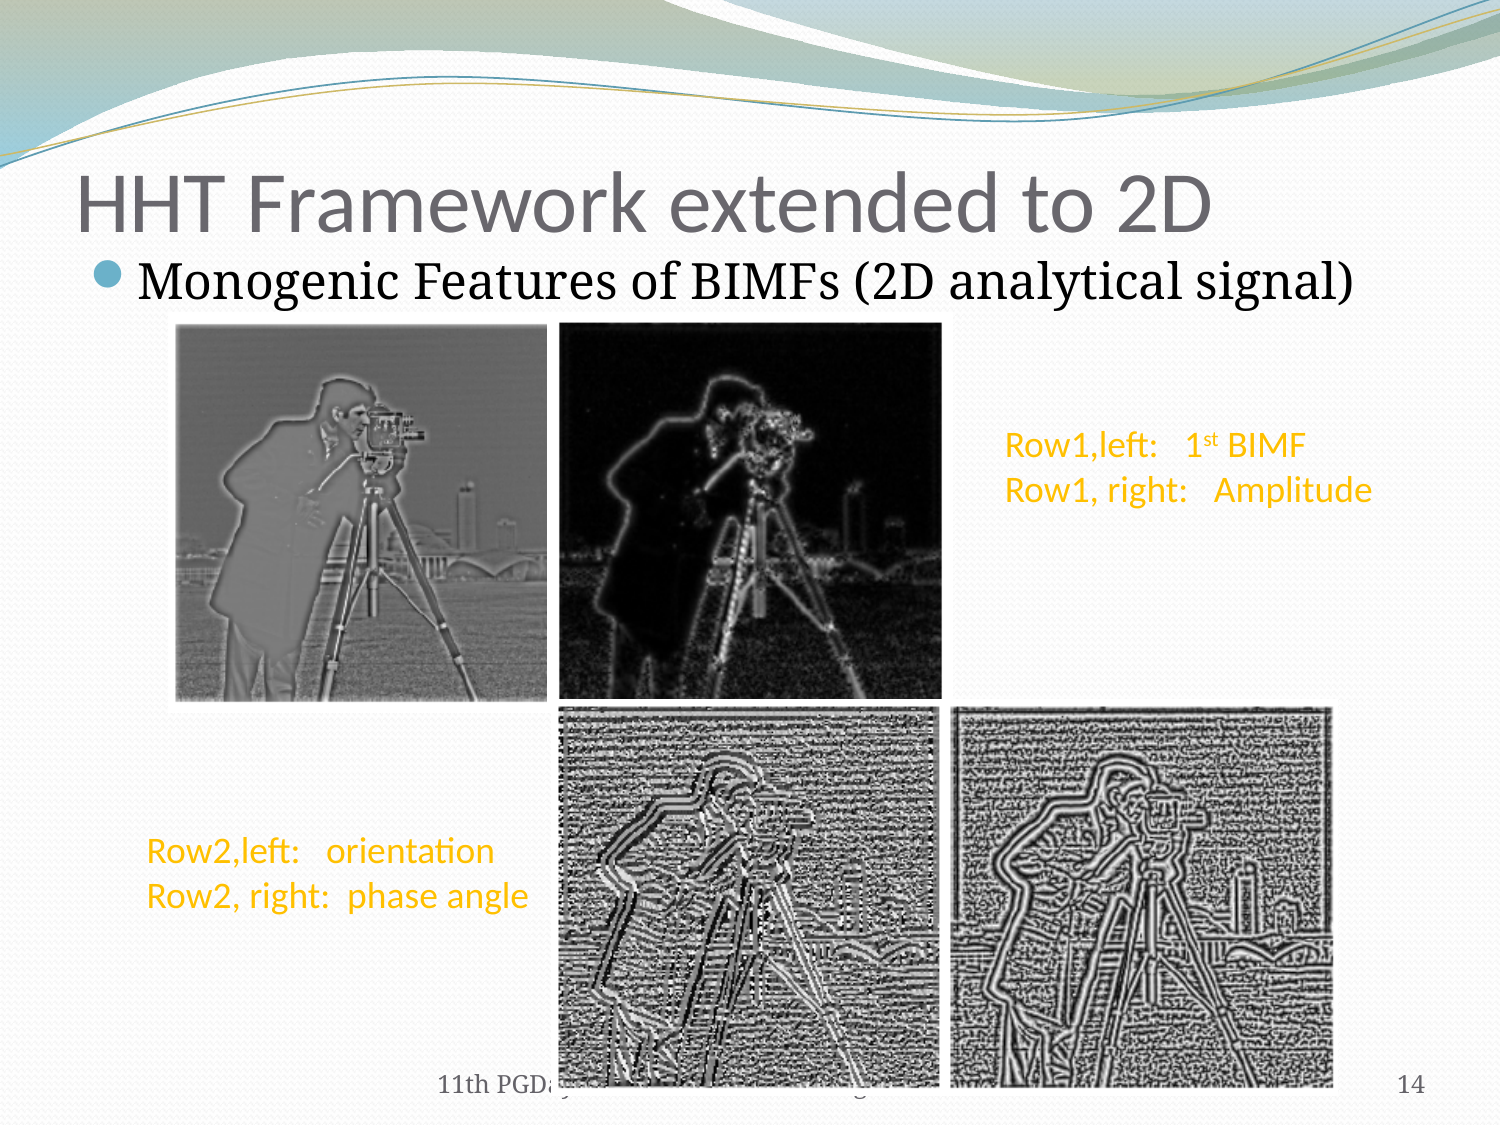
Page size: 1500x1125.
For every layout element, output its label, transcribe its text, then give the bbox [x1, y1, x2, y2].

text_box Row1,left: 1st BIMF Row1, right: Amplitude [990, 412, 1389, 518]
picture [168, 312, 1338, 1096]
slide_number 14 [1343, 1042, 1425, 1103]
text_box Row2,left: orientation Row2, right: phase angle [131, 818, 544, 924]
footer 11th PGDay HKBU-COMP-dzhang [437, 1042, 547, 1103]
list Monogenic Features of BIMFs (2D analytical signal) [75, 250, 1425, 963]
title HHT Framework extended to 2D [75, 62, 1425, 250]
